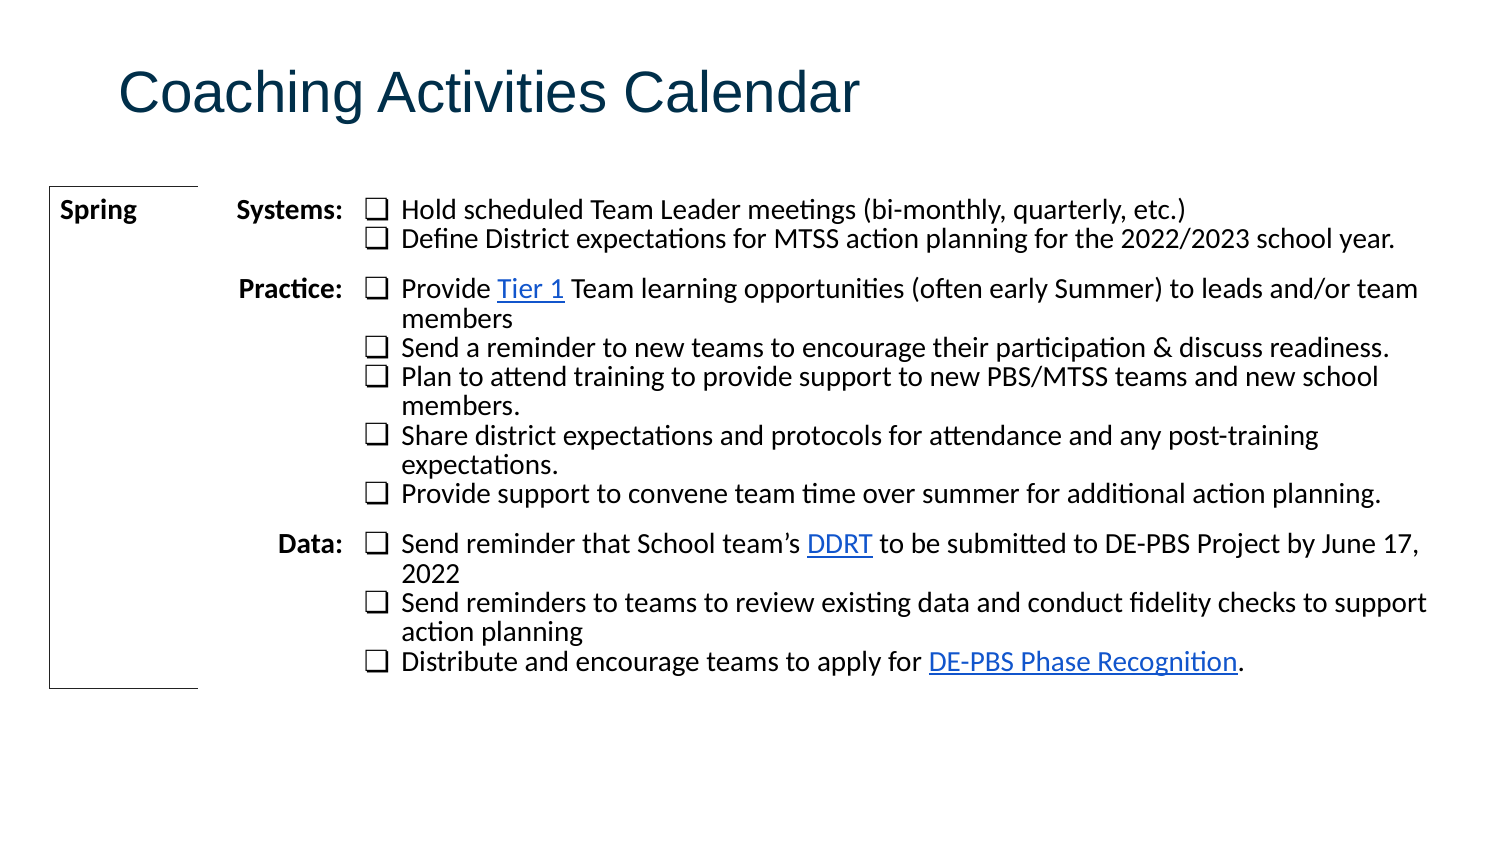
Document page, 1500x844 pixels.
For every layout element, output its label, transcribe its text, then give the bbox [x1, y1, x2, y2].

table_header Spring [50, 187, 198, 688]
table_header Hold scheduled Team Leader meetings (bi-monthly, quarterly, etc.) Define District expectations for MTSS action planning for the 2022/2023 school year. [354, 187, 1450, 266]
table_cell Data: [199, 522, 353, 688]
table_cell Provide Tier 1 Team learning opportunities (often early Summer) to leads and/or team members Send a reminder to new teams to encourage their participation & discuss readiness. Plan to attend training to provide support to new PBS/MTSS teams and new school members. Share district expectations and protocols for attendance and any post-training expectations. Provide support to convene team time over summer for additional action planning. [354, 267, 1450, 521]
table_cell Send reminder that School team’s DDRT to be submitted to DE-PBS Project by June 17, 2022 Send reminders to teams to review existing data and conduct fidelity checks to support action planning Distribute and encourage teams to apply for DE-PBS Phase Recognition. [354, 522, 1450, 688]
table_cell Practice: [199, 267, 353, 521]
table_header Systems: [199, 187, 353, 266]
title Coaching Activities Calendar [103, 44, 1397, 152]
